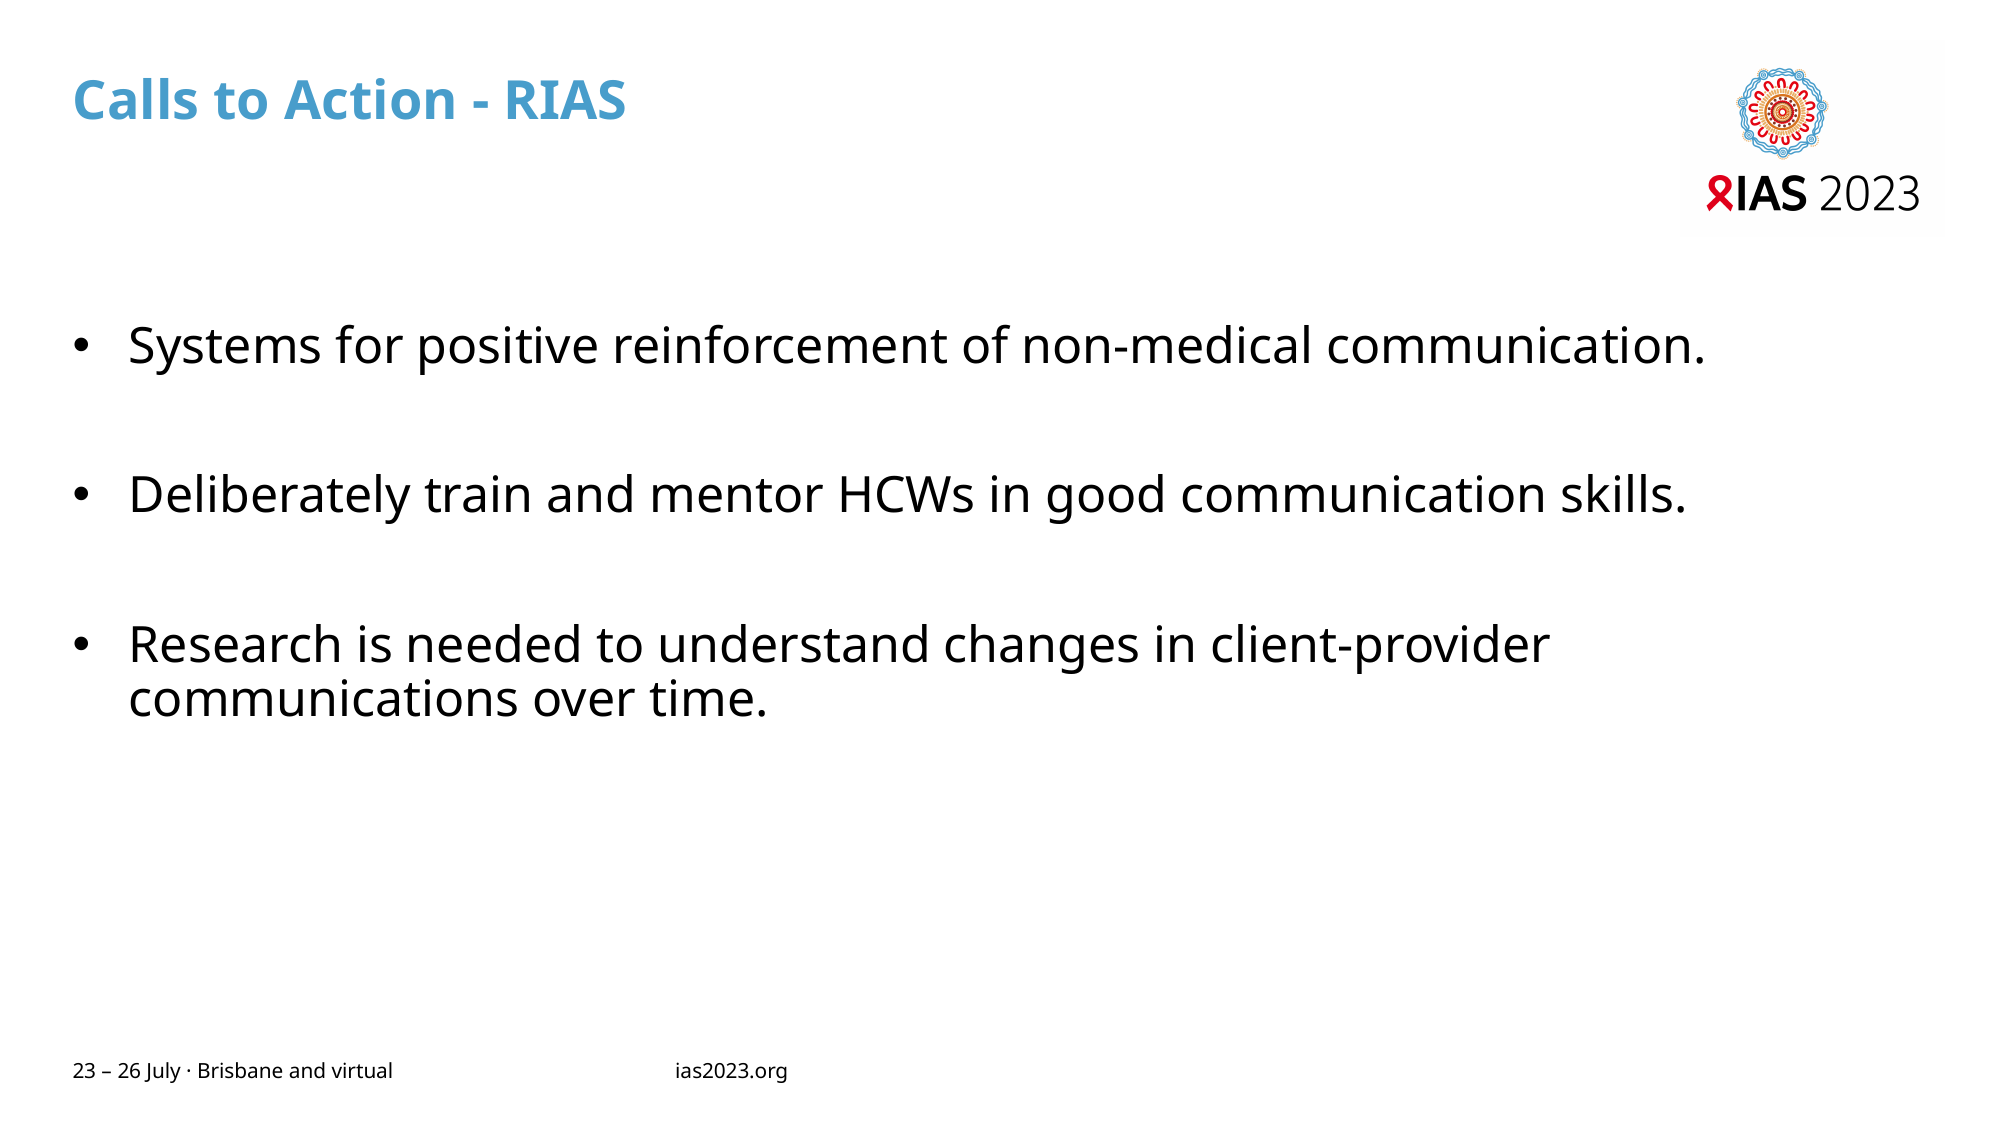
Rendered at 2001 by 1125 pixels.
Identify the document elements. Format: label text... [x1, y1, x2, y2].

list Systems for positive reinforcement of non-medical communication. Deliberately train and mentor HCWs in good communication skills. Research is needed to understand changes in client-provider communications over time. [72, 249, 1928, 923]
picture [1680, 40, 1945, 237]
title Calls to Action - RIAS [72, 72, 1532, 197]
